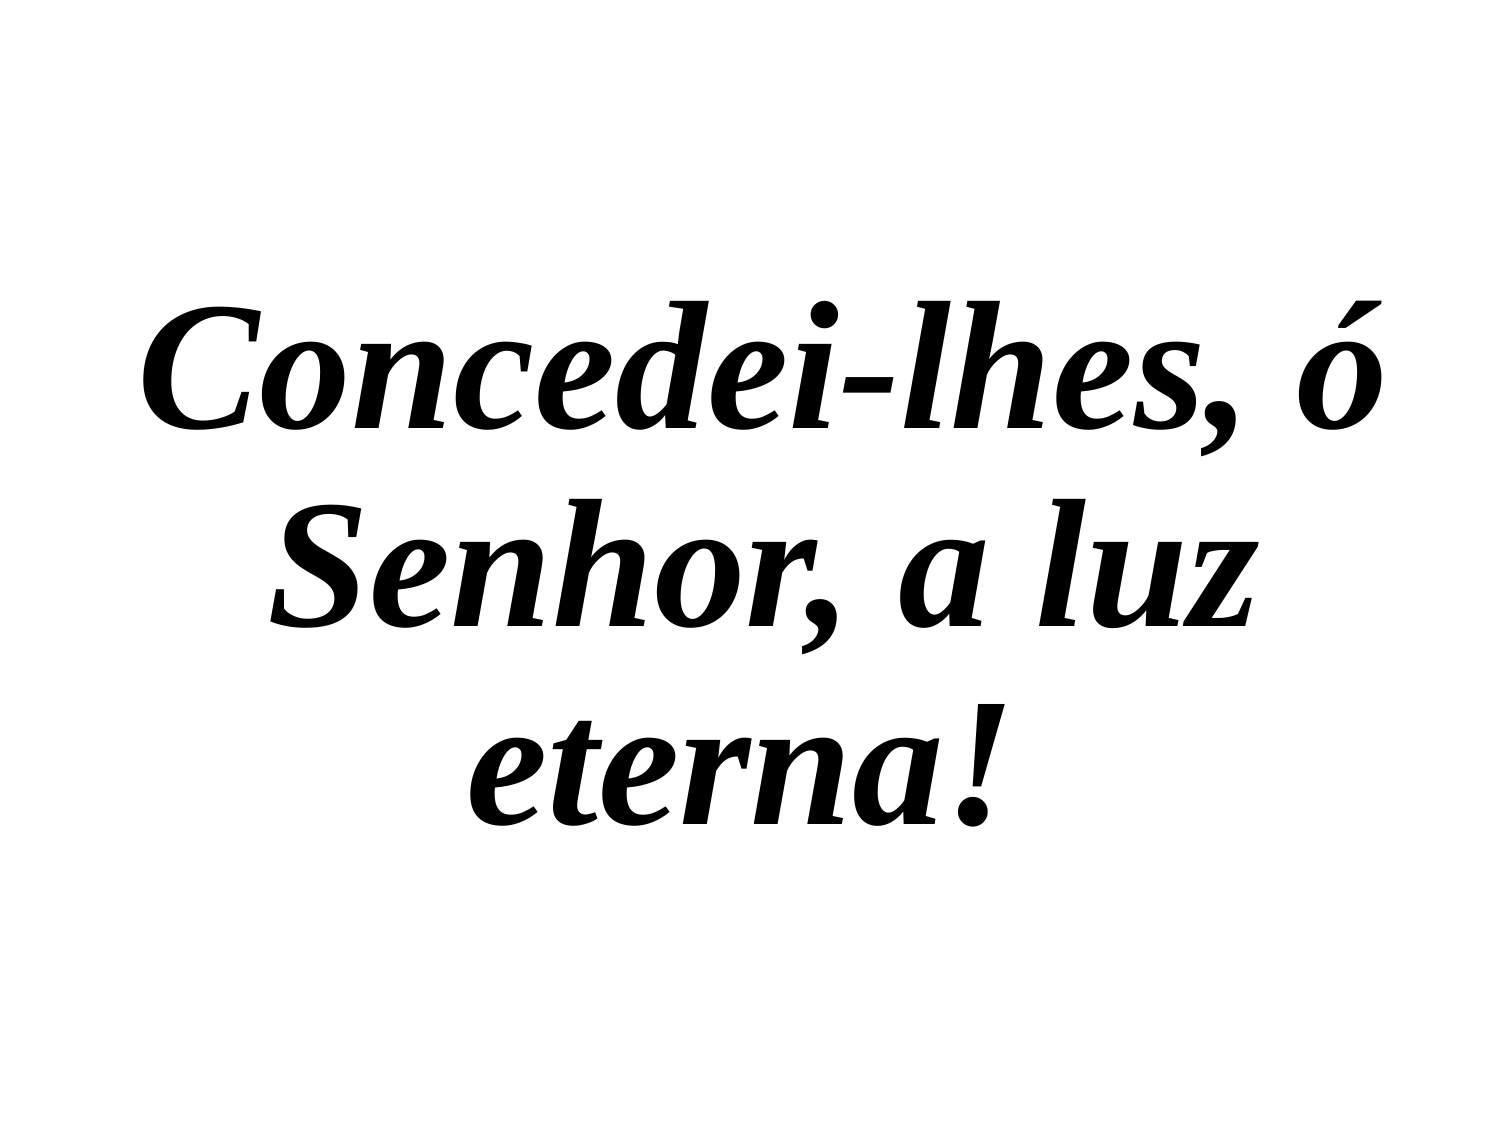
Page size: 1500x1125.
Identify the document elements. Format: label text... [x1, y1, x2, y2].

list Concedei-lhes, ó Senhor, a luz eterna! [65, 59, 1462, 1076]
